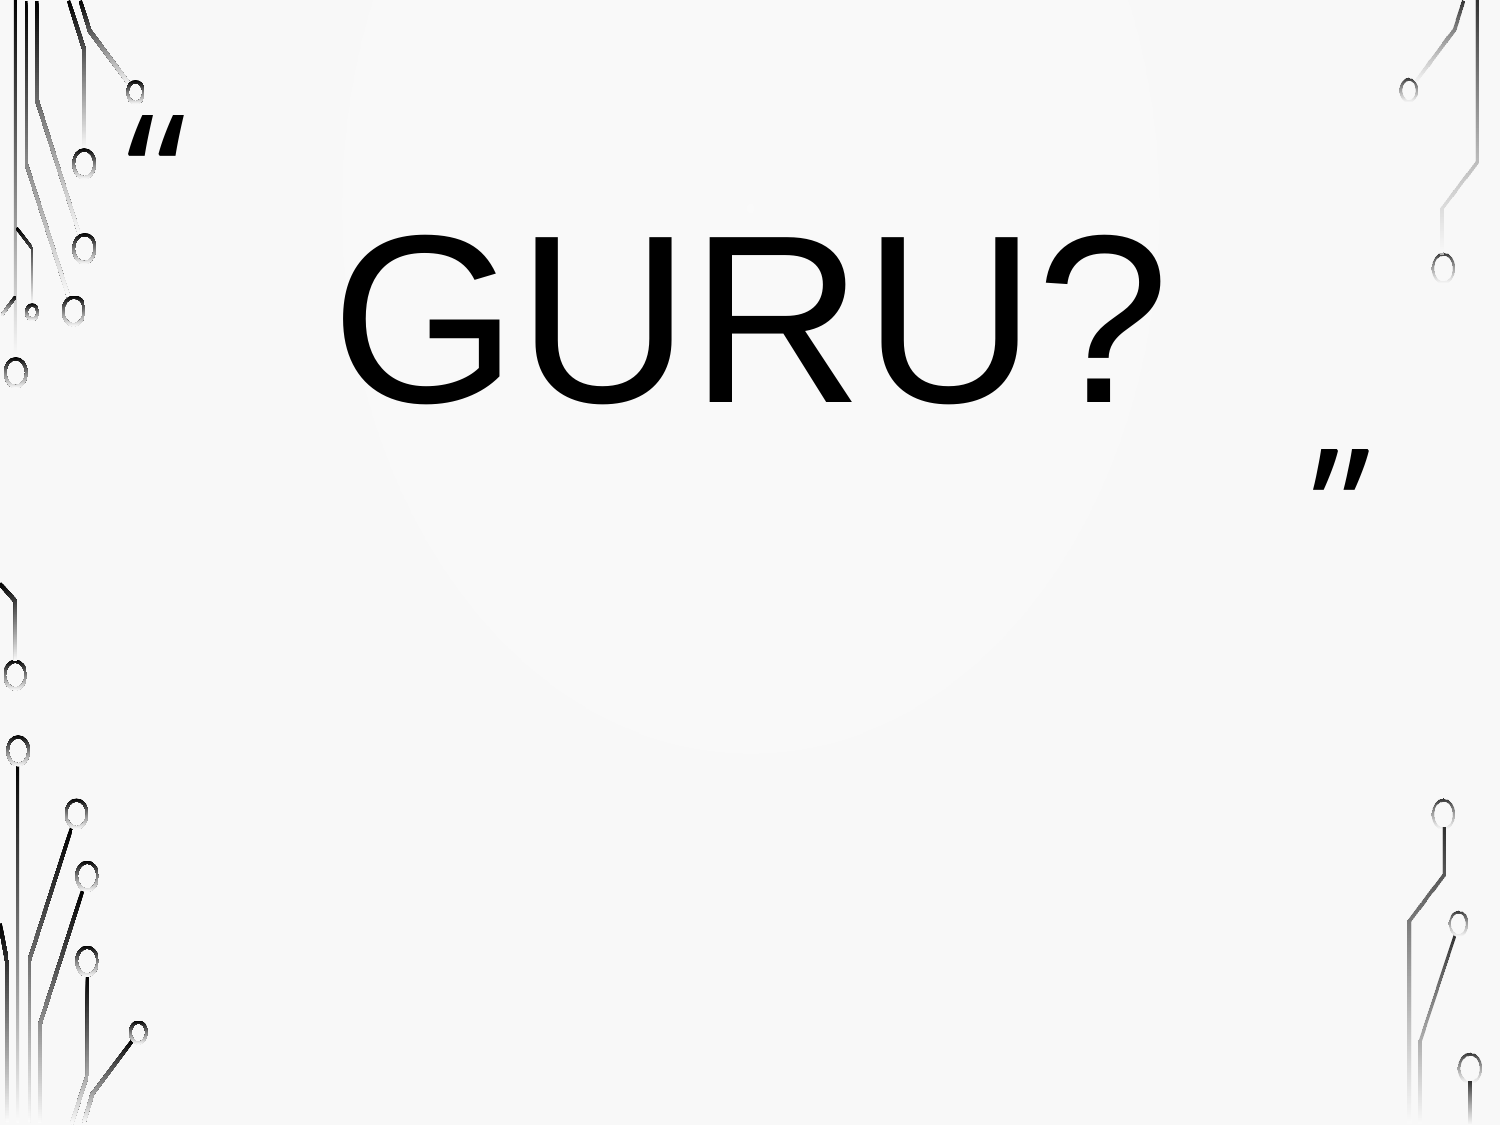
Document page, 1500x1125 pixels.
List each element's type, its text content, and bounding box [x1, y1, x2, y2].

title GURU? [177, 99, 1323, 551]
